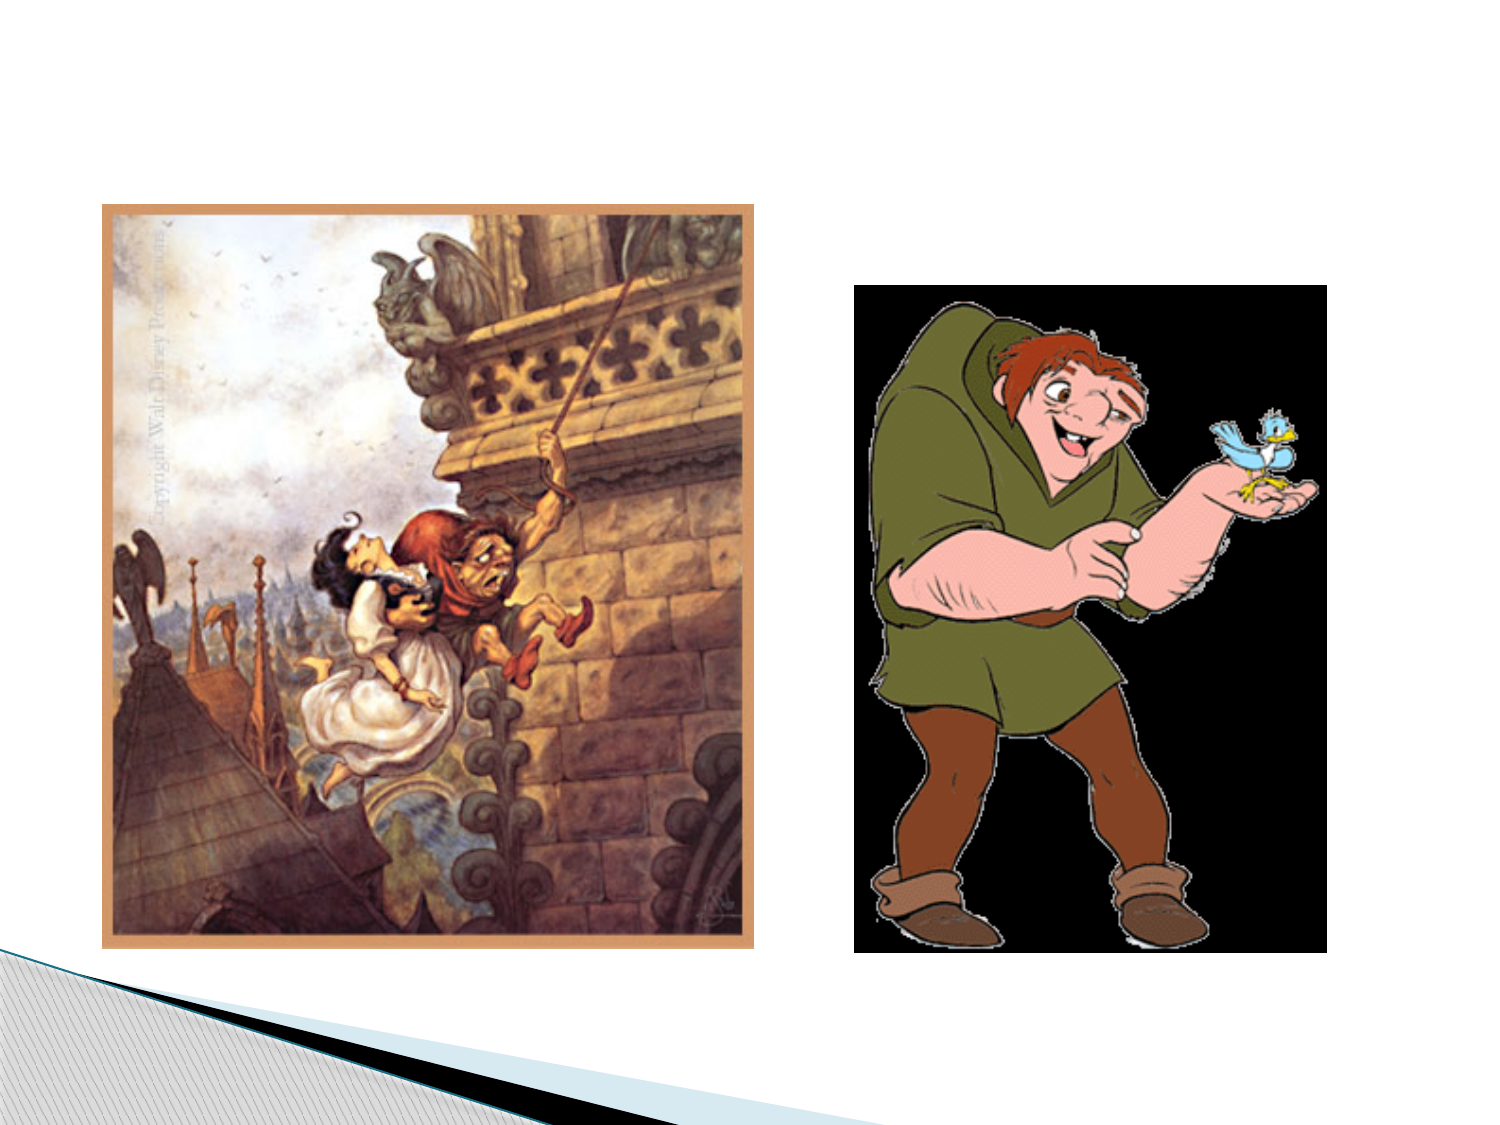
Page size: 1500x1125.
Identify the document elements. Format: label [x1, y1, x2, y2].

picture [854, 285, 1327, 953]
picture [101, 203, 754, 949]
